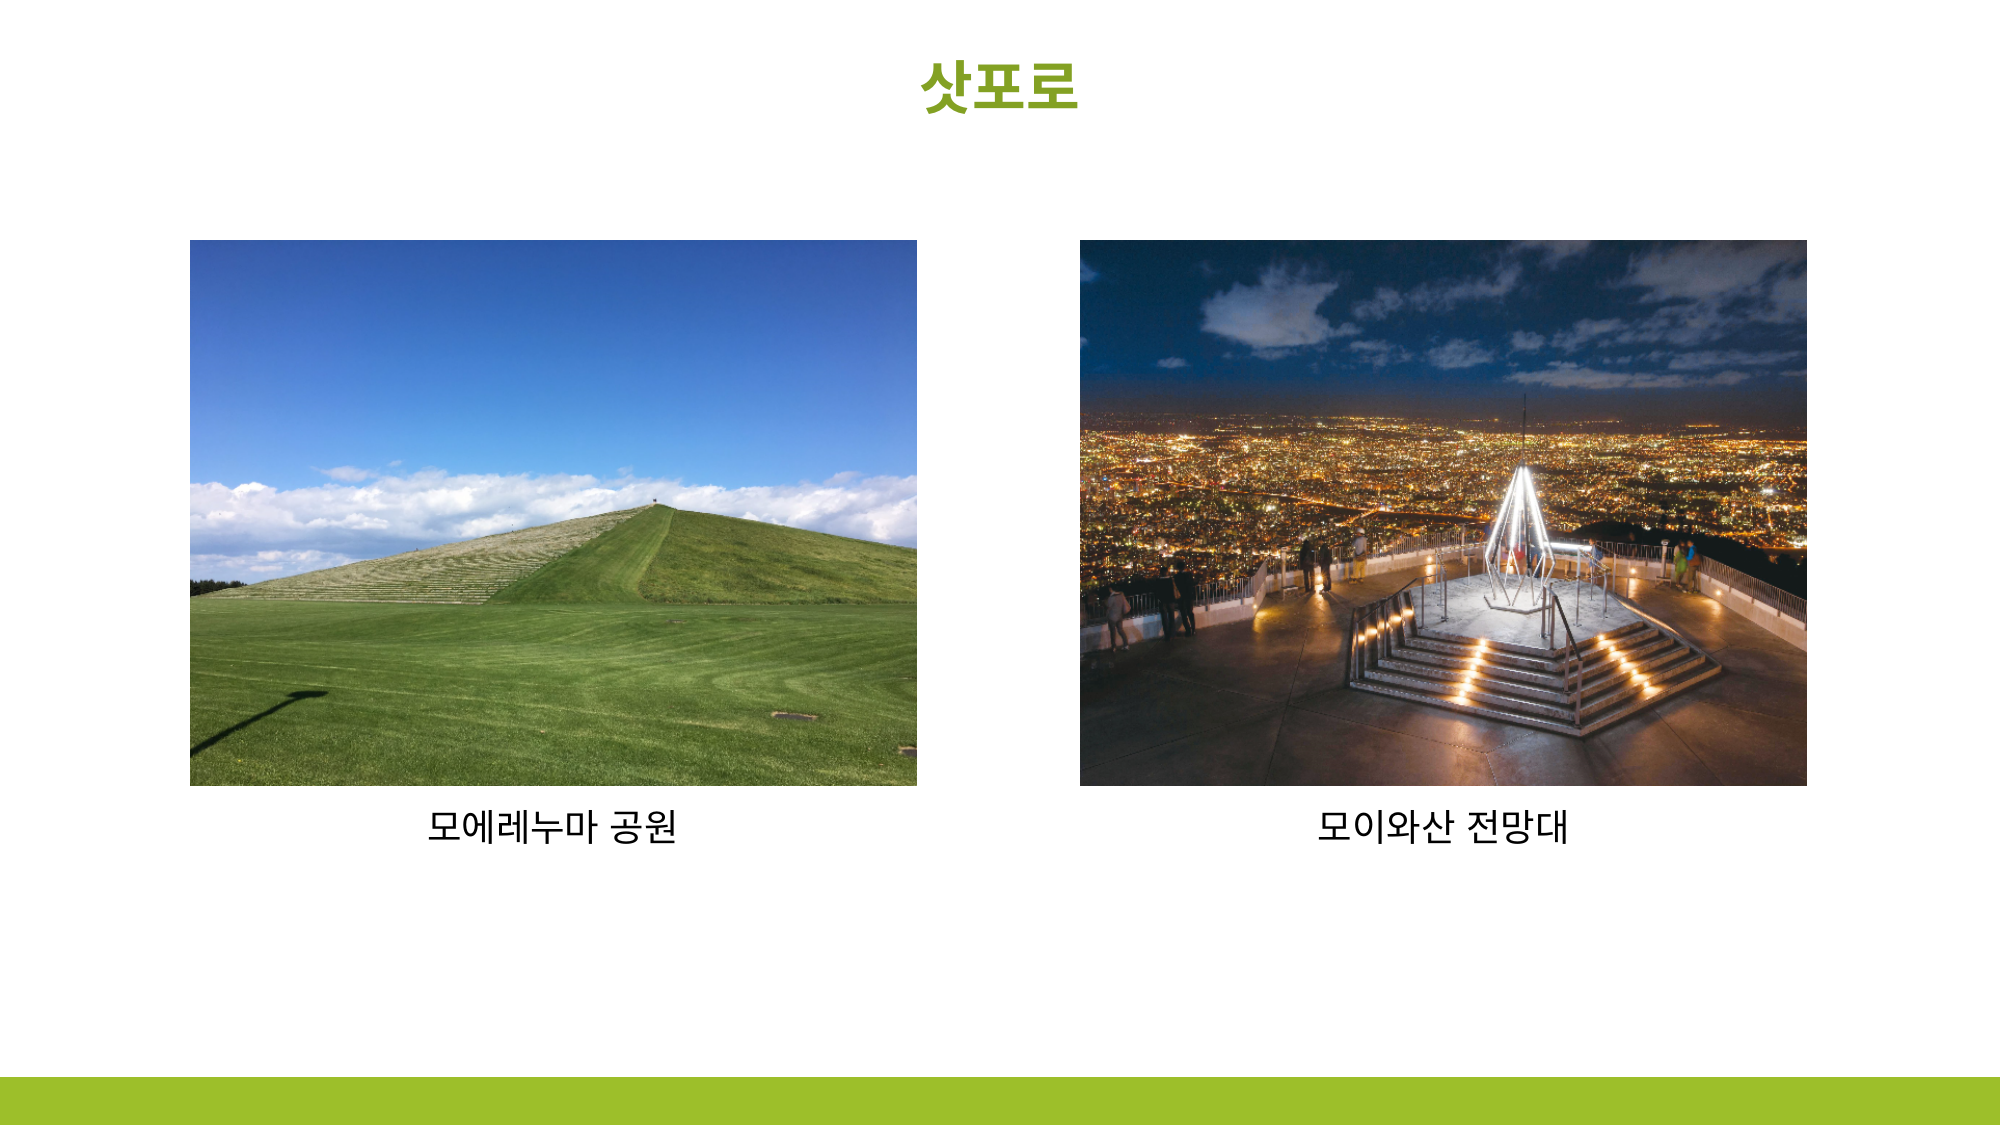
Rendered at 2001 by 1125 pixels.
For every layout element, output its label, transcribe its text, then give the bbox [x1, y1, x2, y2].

text_box 삿포로 [904, 43, 1096, 129]
picture [1080, 240, 1807, 786]
text_box 모에레누마 공원 [362, 796, 744, 856]
picture [190, 240, 917, 786]
text_box 모이와산 전망대 [1195, 796, 1692, 856]
text_box [0, 1076, 2000, 1125]
